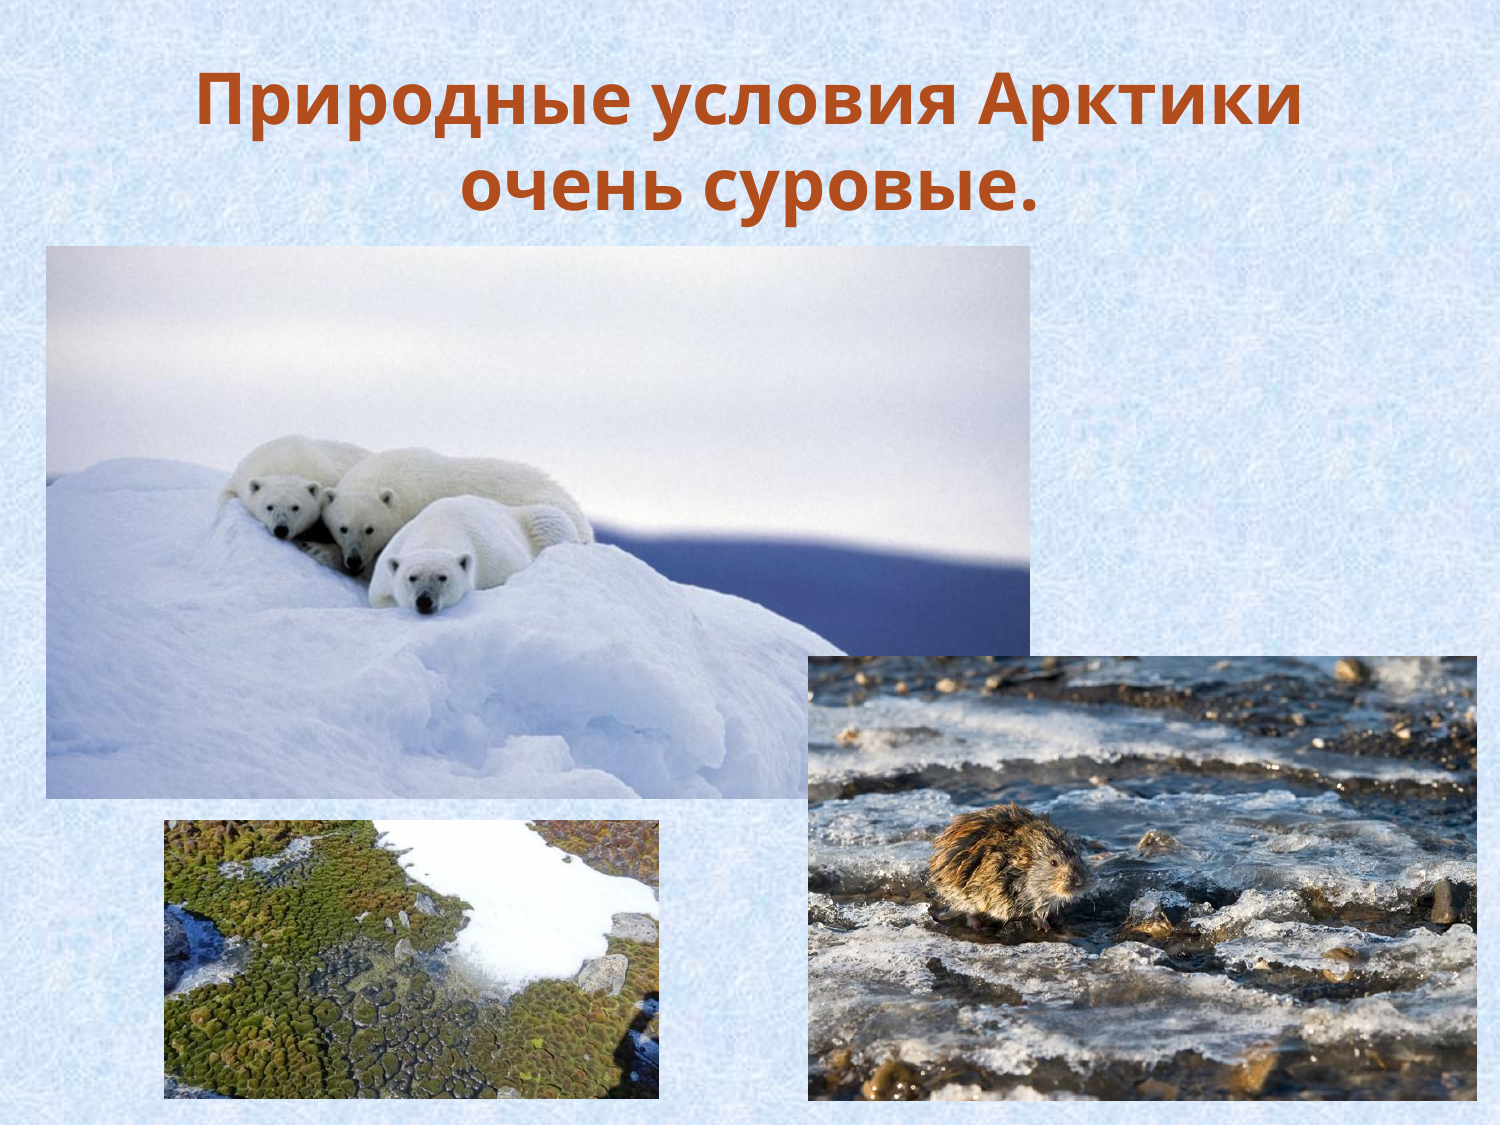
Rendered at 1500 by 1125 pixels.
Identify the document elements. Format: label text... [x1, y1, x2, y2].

picture [0, 0, 1500, 1125]
title Природные условия Арктики очень суровые. [75, 45, 1425, 233]
